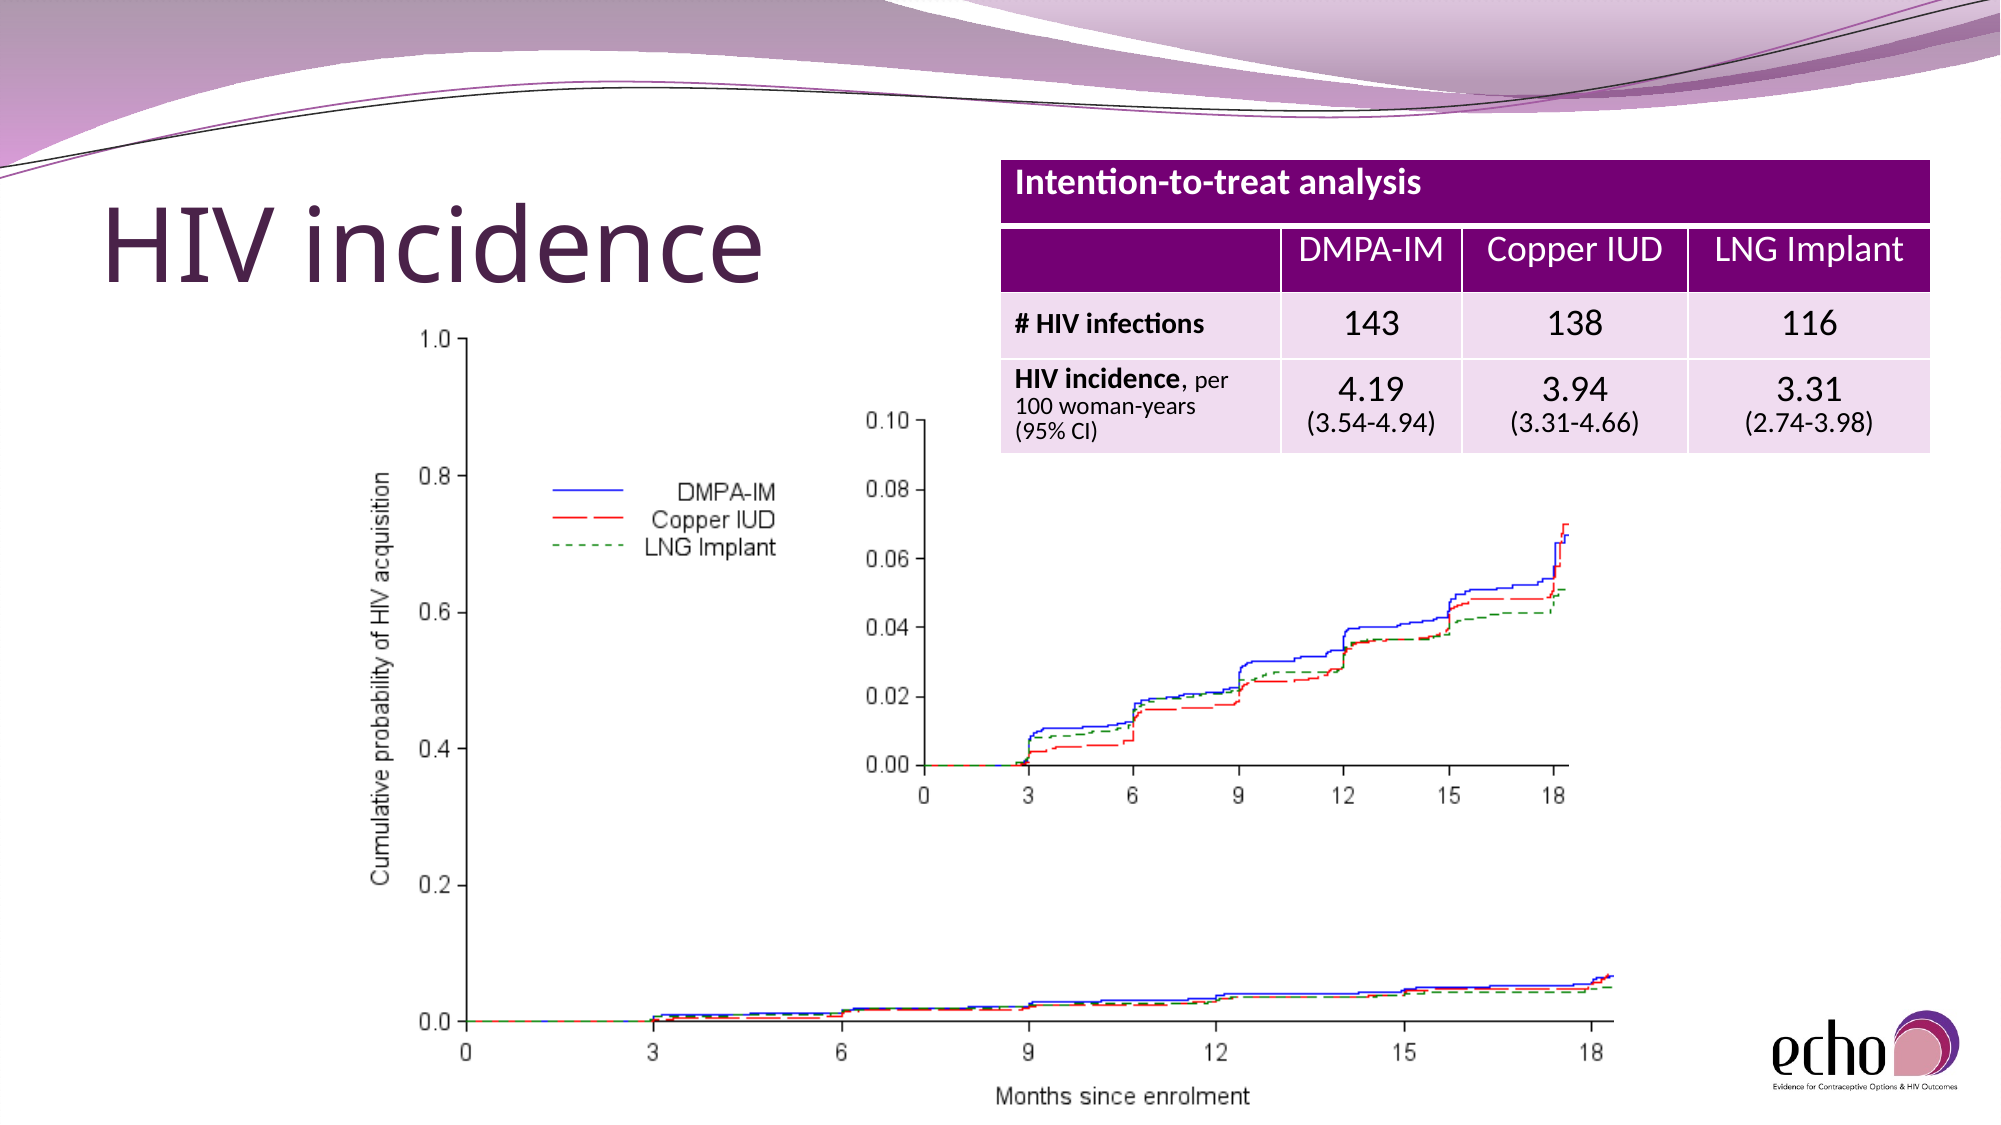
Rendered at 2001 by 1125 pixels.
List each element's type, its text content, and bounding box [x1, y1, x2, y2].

picture [1770, 1009, 1960, 1092]
table_cell [1001, 229, 1280, 292]
title HIV incidence [99, 115, 1900, 303]
table_cell 138 [1463, 293, 1687, 358]
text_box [230, 325, 1614, 1125]
table_cell Copper IUD [1463, 229, 1687, 292]
table_cell 116 [1689, 293, 1930, 358]
table_cell 3.31 (2.74-3.98) [1689, 360, 1930, 453]
table_cell 3.94 (3.31-4.66) [1614, 360, 1687, 453]
table_cell # HIV infections [1001, 293, 1280, 325]
table_cell LNG Implant [1689, 229, 1930, 292]
table_cell DMPA-IM [1282, 229, 1461, 292]
table_header Intention-to-treat analysis [1001, 160, 1930, 223]
table_cell 143 [1282, 293, 1461, 325]
